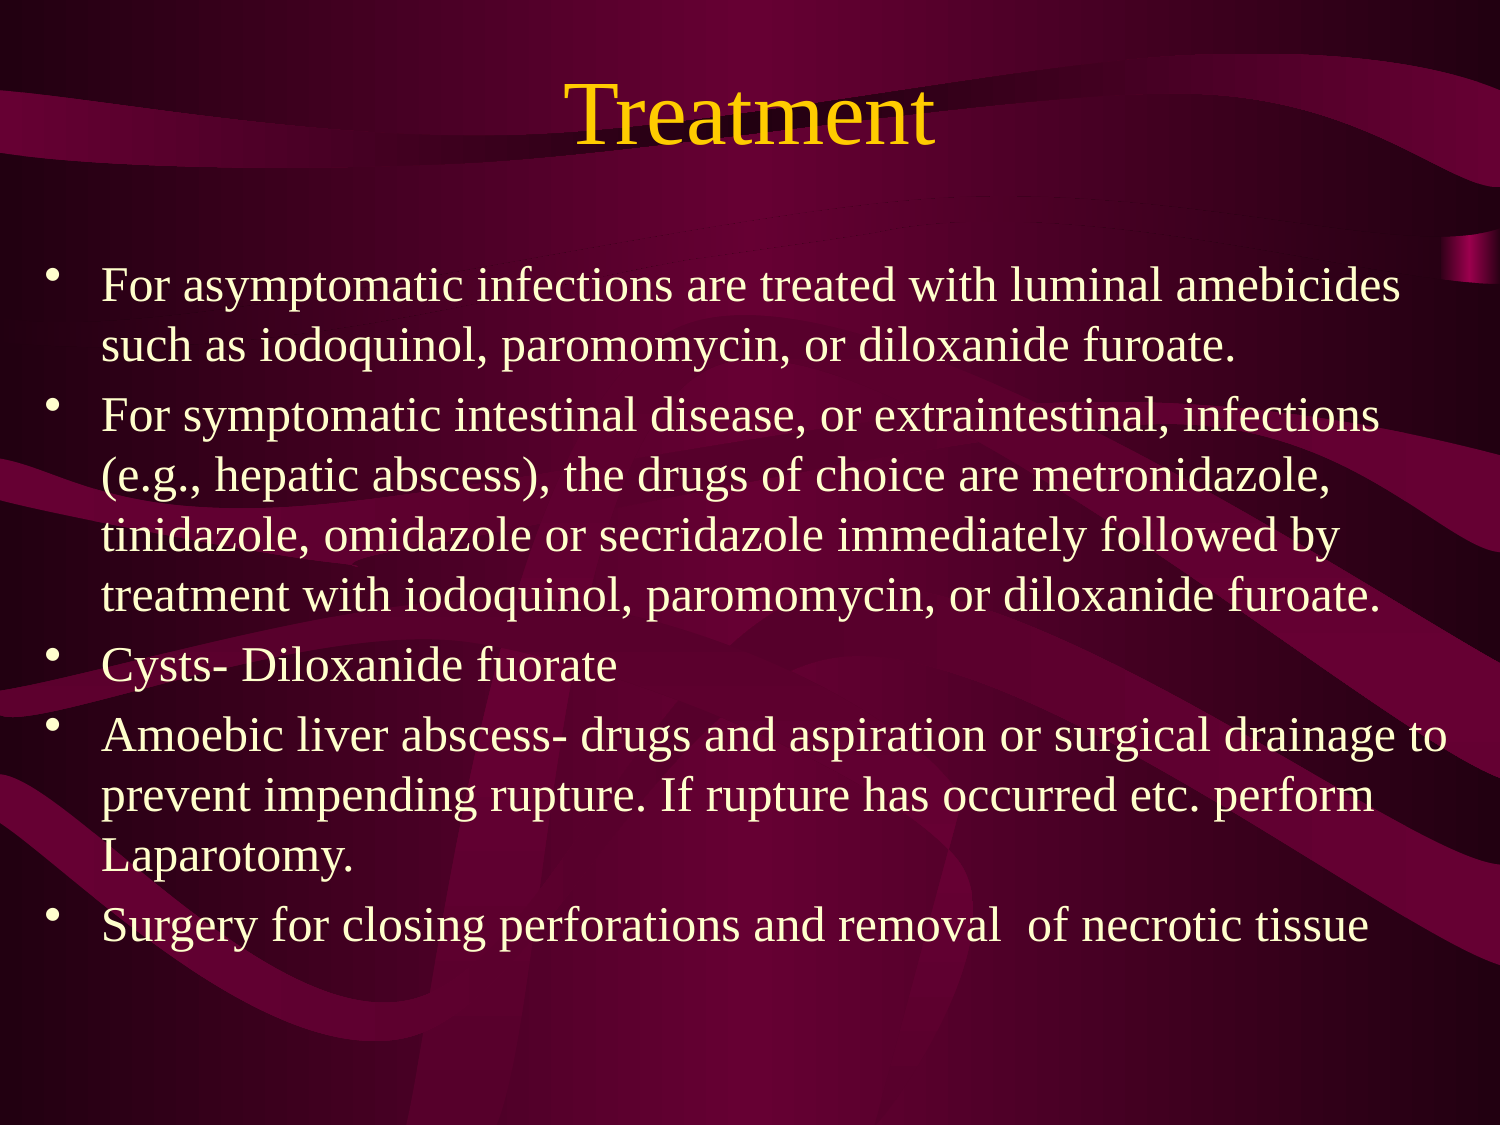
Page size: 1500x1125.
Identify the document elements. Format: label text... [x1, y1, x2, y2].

title Treatment [112, 30, 1388, 185]
list For asymptomatic infections are treated with luminal amebicides such as iodoquinol, paromomycin, or diloxanide furoate. For symptomatic intestinal disease, or extraintestinal, infections (e.g., hepatic abscess), the drugs of choice are metronidazole, tinidazole, omidazole or secridazole immediately followed by treatment with iodoquinol, paromomycin, or diloxanide furoate. Cysts- Diloxanide fuorate Amoebic liver abscess- drugs and aspiration or surgical drainage to prevent impending rupture. If rupture has occurred etc. perform Laparotomy. Surgery for closing perforations and removal of necrotic tissue [29, 243, 1471, 1094]
